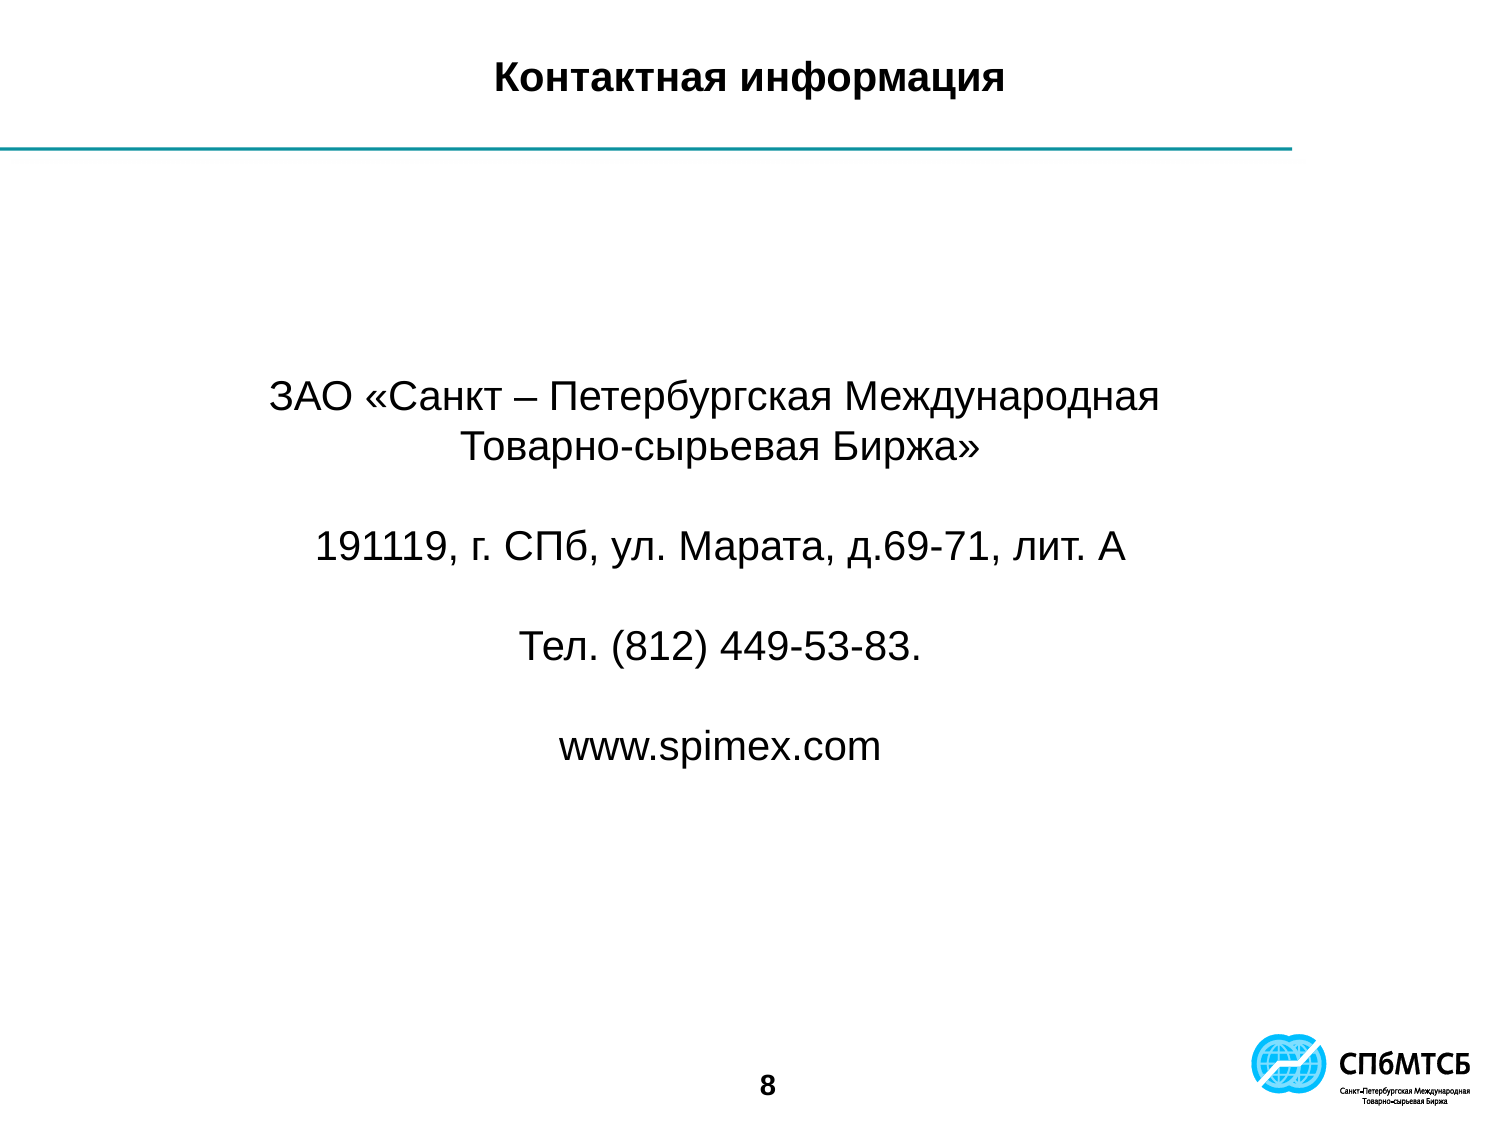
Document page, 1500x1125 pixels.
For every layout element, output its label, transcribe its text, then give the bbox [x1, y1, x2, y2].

text_box Контактная информация [74, 23, 1425, 126]
text_box ЗАО «Санкт – Петербургская Международная Товарно-сырьевая Биржа» 191119, г. СПб, ул. Марата, д.69-71, лит. А Тел. (812) 449-53-83. www.spimex.com [41, 361, 1400, 777]
slide_number 8 [731, 1058, 805, 1099]
